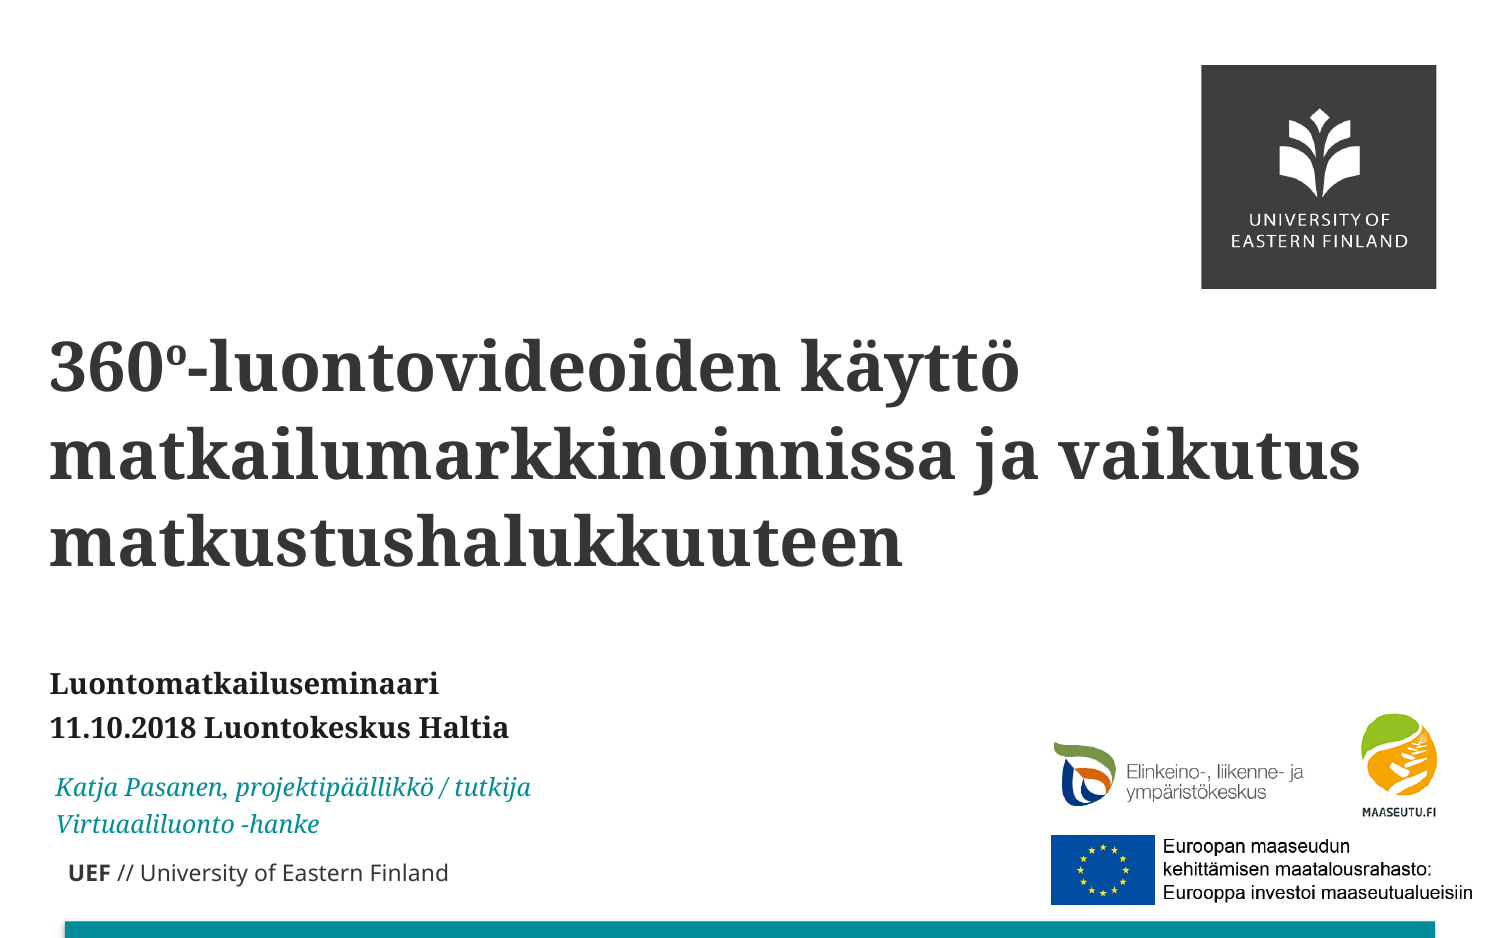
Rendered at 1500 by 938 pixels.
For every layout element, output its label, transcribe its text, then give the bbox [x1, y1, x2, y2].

picture [1051, 835, 1491, 905]
picture [1324, 705, 1485, 824]
text_box Luontomatkailuseminaari 11.10.2018 Luontokeskus Haltia [34, 657, 1405, 786]
title 360º-luontovideoiden käyttö matkailumarkkinoinnissa ja vaikutus matkustushalukkuuteen [34, 310, 1465, 577]
text_box Katja Pasanen, projektipäällikkö / tutkija Virtuaaliluonto -hanke [40, 764, 679, 846]
picture [1034, 723, 1319, 824]
